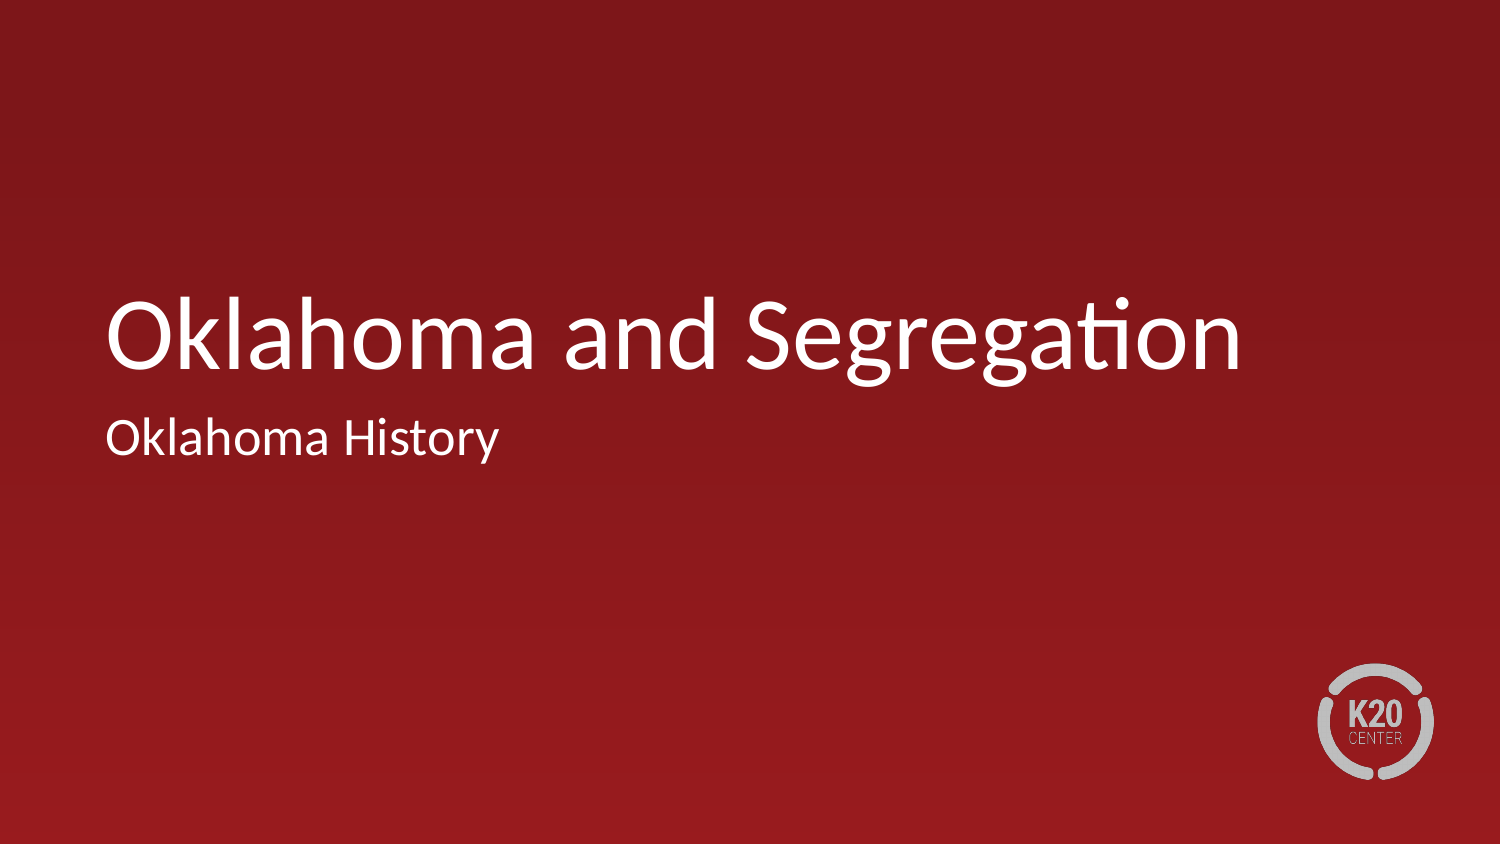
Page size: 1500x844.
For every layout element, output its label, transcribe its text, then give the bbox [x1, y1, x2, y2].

subtitle Oklahoma History [105, 393, 1395, 610]
title Oklahoma and Segregation [105, 165, 1394, 391]
picture [1300, 646, 1451, 797]
